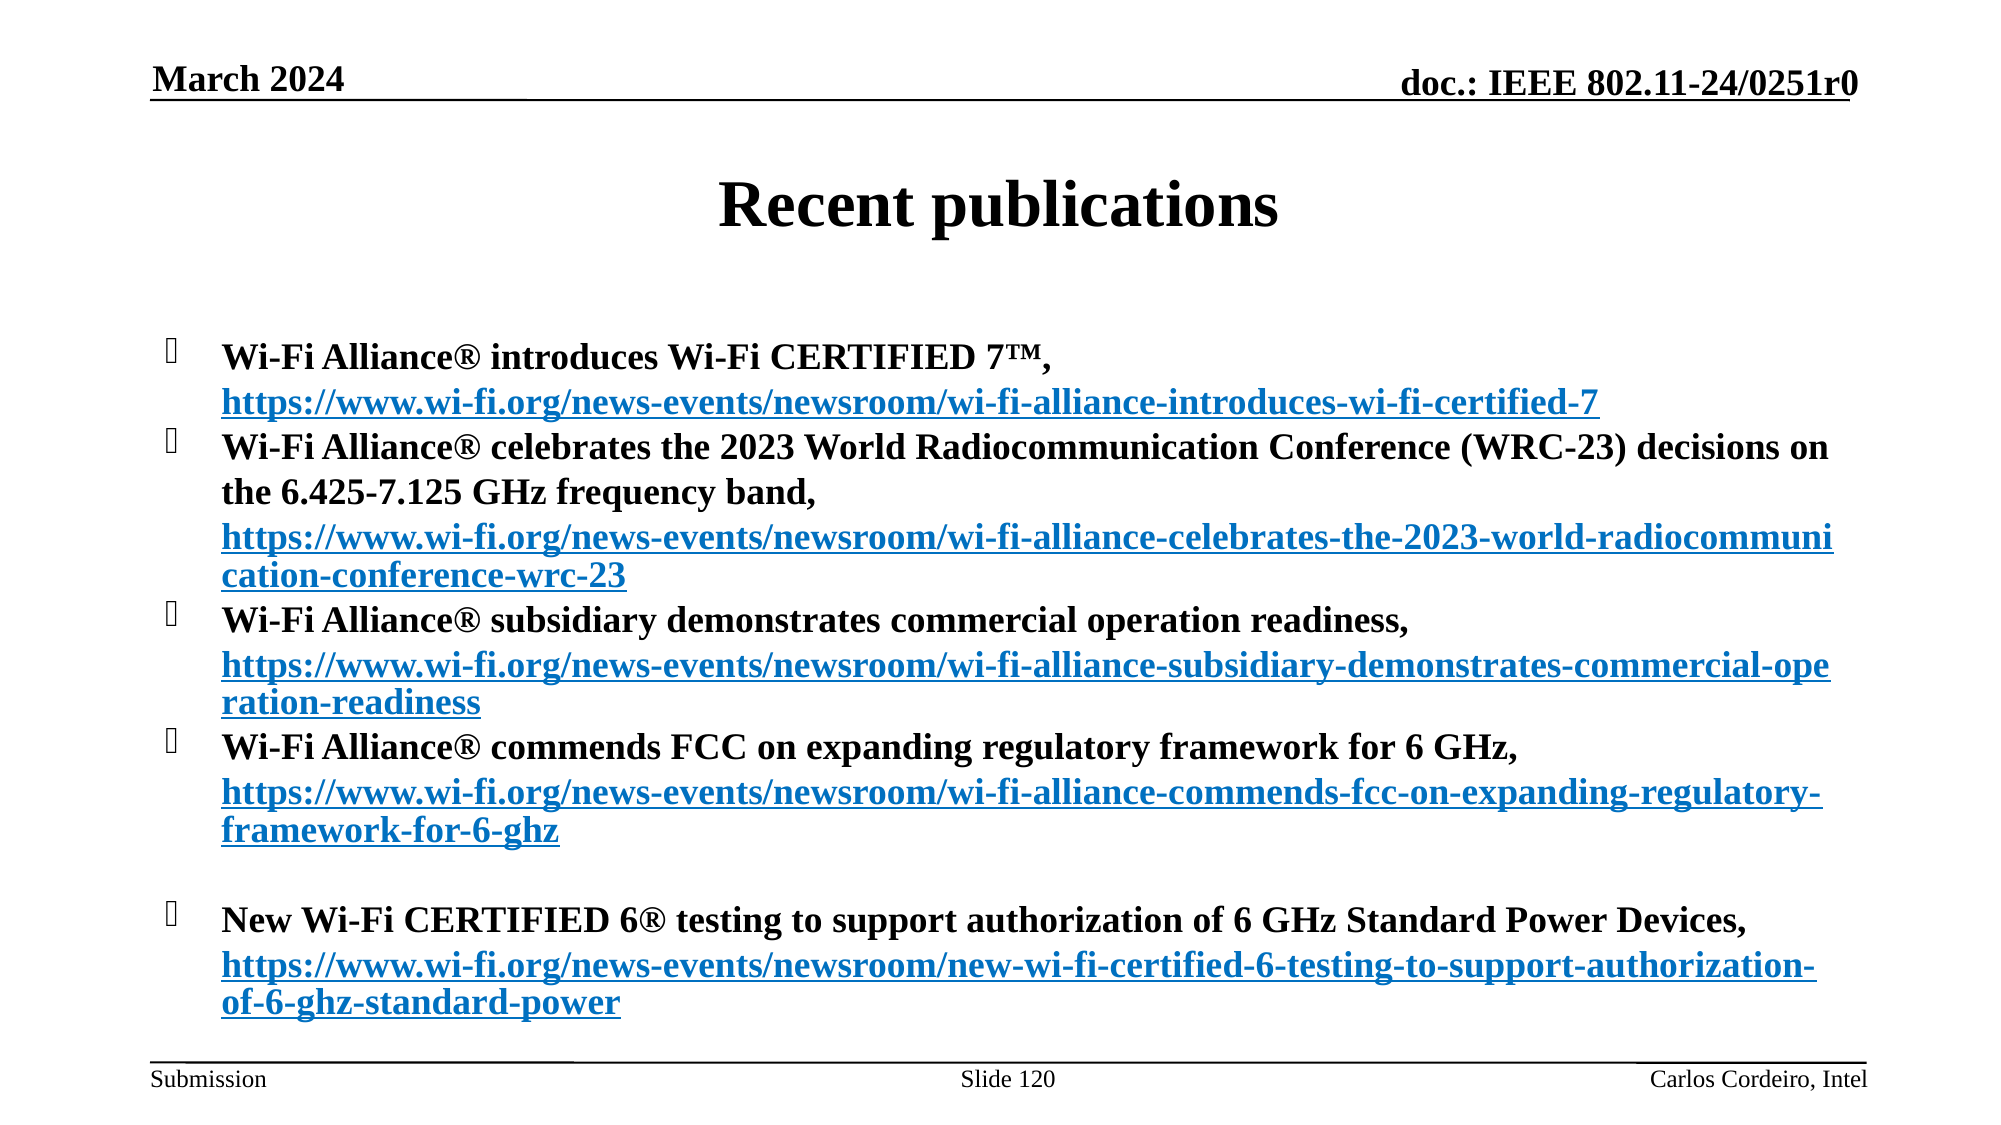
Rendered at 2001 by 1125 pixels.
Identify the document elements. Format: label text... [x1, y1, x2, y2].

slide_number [152, 54, 563, 100]
list Wi-Fi Alliance® introduces Wi-Fi CERTIFIED 7™, https://www.wi-fi.org/news-events/newsroom/wi-fi-alliance-introduces-wi-fi-certified-7 Wi-Fi Alliance® celebrates the 2023 World Radiocommunication Conference (WRC-23) decisions on the 6.425-7.125 GHz frequency band, https://www.wi-fi.org/news-events/newsroom/wi-fi-alliance-celebrates-the-2023-world-radiocommunication-conference-wrc-23 Wi-Fi Alliance® subsidiary demonstrates commercial operation readiness, https://www.wi-fi.org/news-events/newsroom/wi-fi-alliance-subsidiary-demonstrates-commercial-operation-readiness Wi-Fi Alliance® commends FCC on expanding regulatory framework for 6 GHz, https://www.wi-fi.org/news-events/newsroom/wi-fi-alliance-commends-fcc-on-expanding-regulatory-framework-for-6-ghz New Wi-Fi CERTIFIED 6® testing to support authorization of 6 GHz Standard Power Devices, https://www.wi-fi.org/news-events/newsroom/new-wi-fi-certified-6-testing-to-support-authorization-of-6-ghz-standard-power [149, 324, 1850, 1000]
slide_number Slide 120 [950, 1061, 1067, 1123]
footer Carlos Cordeiro, Intel [1171, 1061, 1869, 1093]
title Recent publications [149, 112, 1850, 288]
